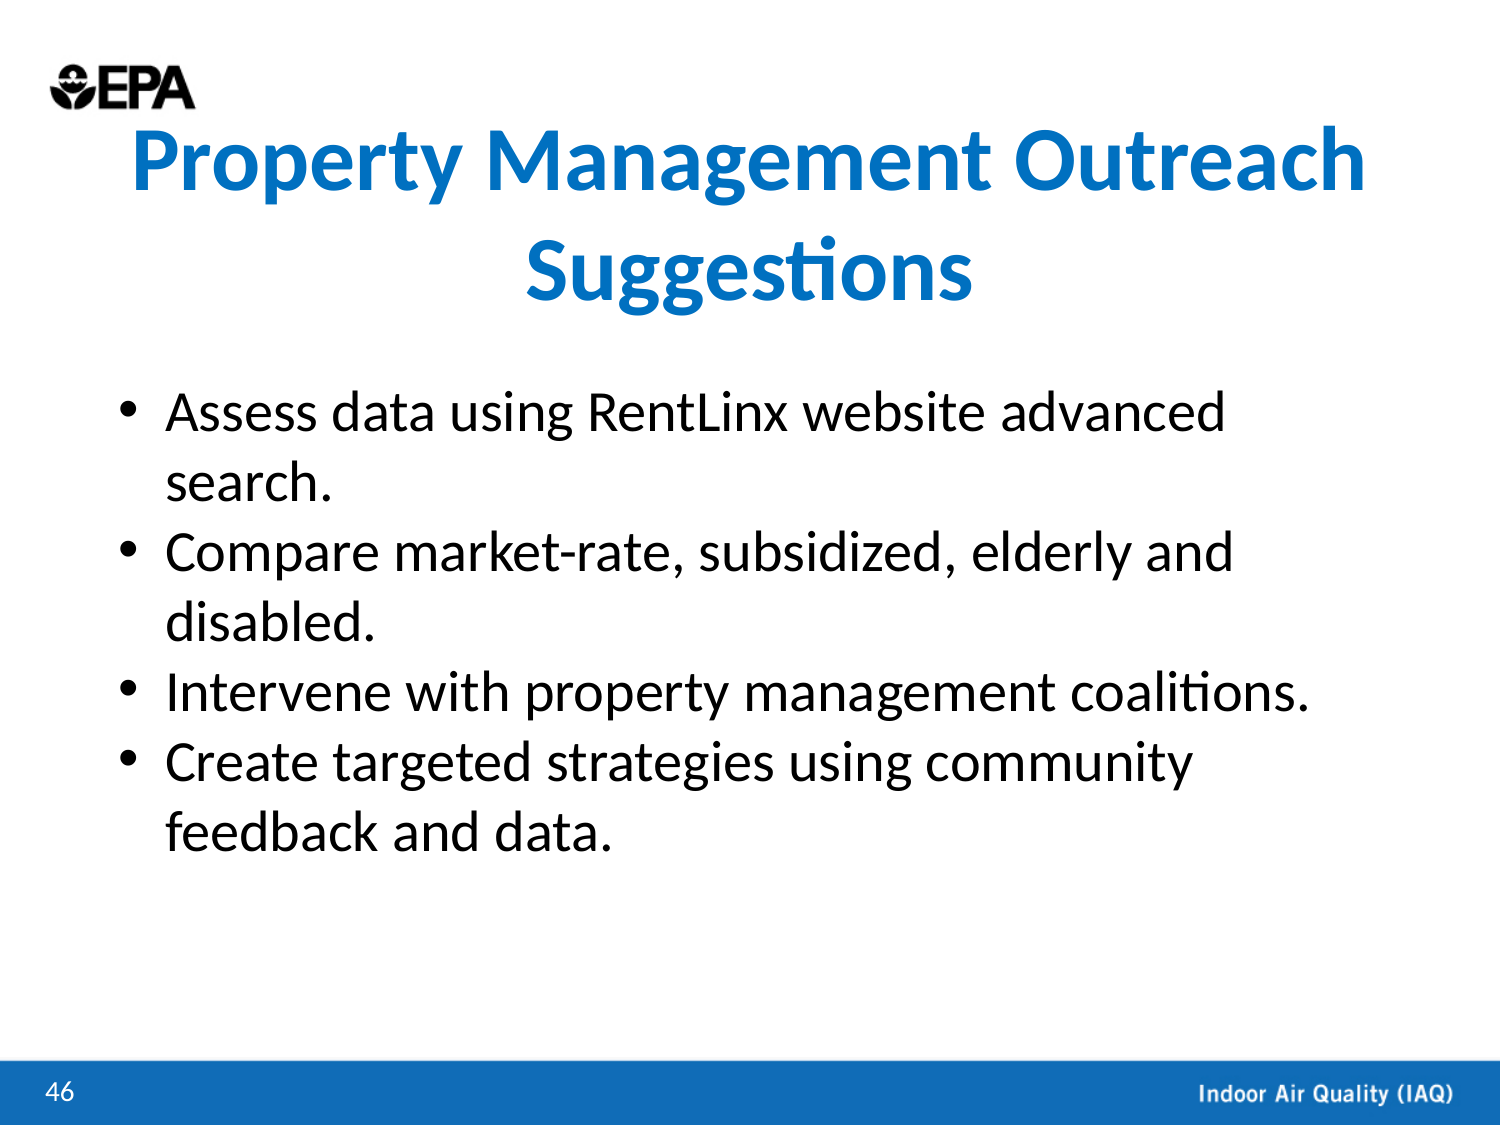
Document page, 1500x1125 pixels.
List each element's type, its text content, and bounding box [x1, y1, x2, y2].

picture [0, 16, 1500, 1125]
text_box Assess data using RentLinx website advanced search. Compare market-rate, subsidized, elderly and disabled. Intervene with property management coalitions. Create targeted strategies using community feedback and data. [103, 365, 1397, 871]
text_box Property Management Outreach Suggestions [20, 176, 1480, 241]
